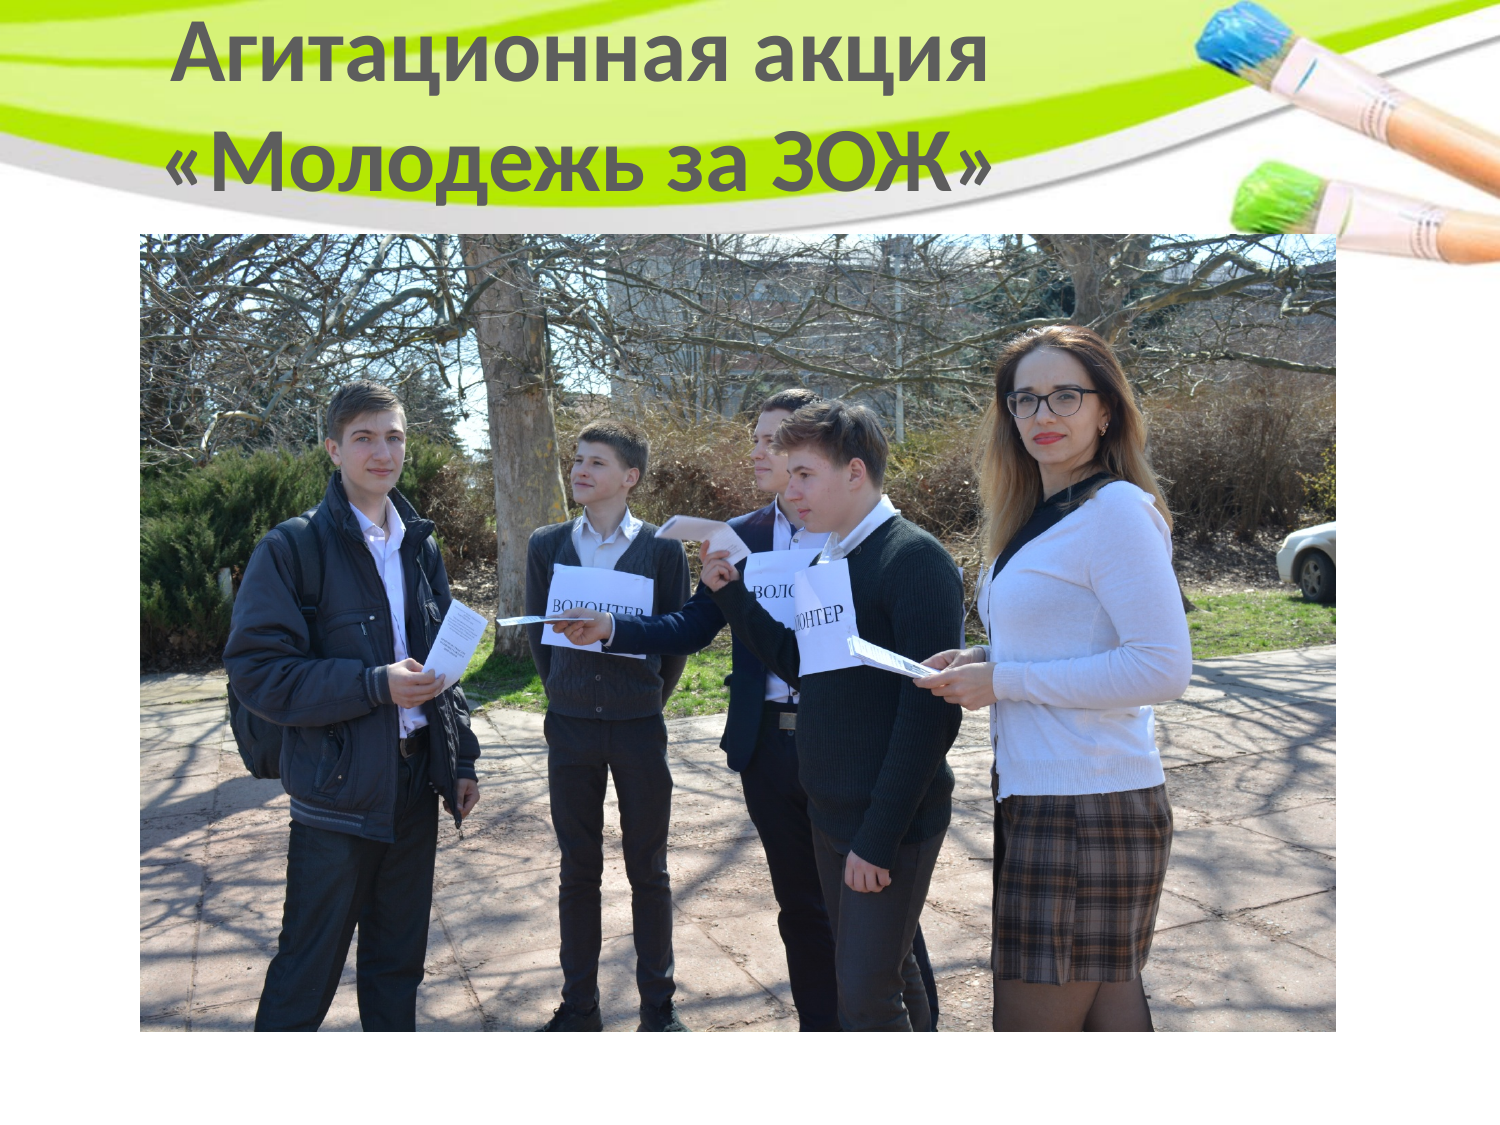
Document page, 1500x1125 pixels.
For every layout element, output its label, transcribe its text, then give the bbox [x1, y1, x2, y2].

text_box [140, 234, 1337, 1032]
picture [0, 0, 1500, 1125]
title Агитационная акция «Молодежь за ЗОЖ» [0, 23, 1257, 176]
